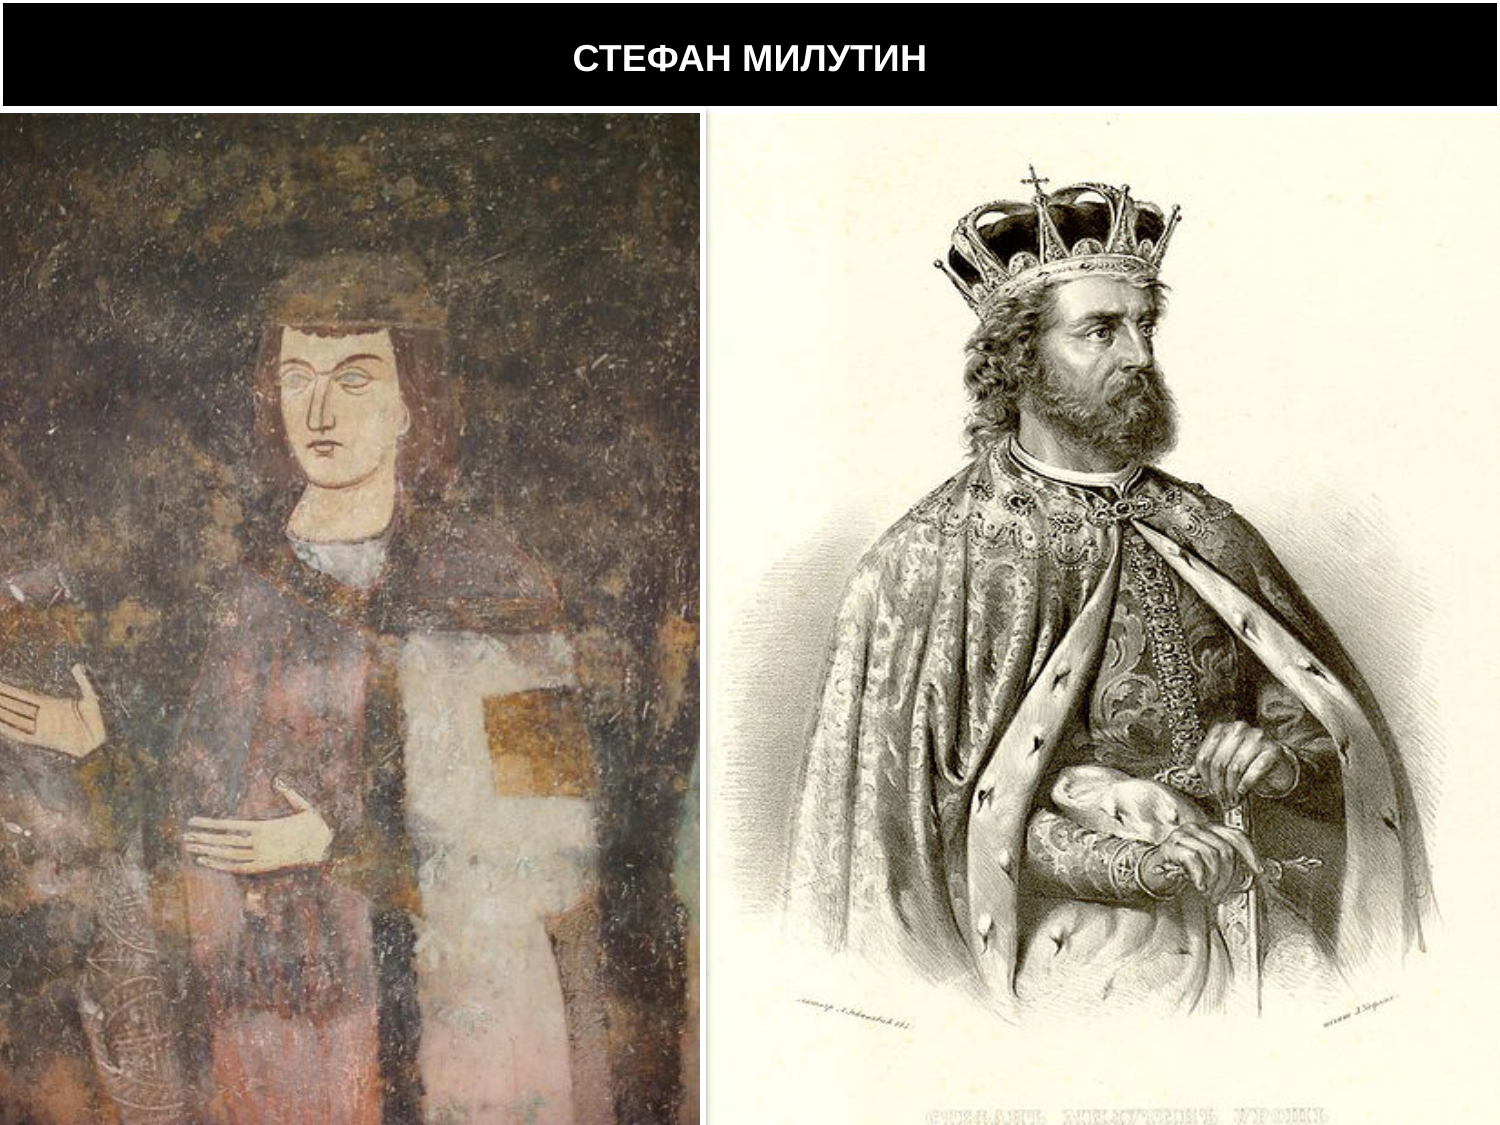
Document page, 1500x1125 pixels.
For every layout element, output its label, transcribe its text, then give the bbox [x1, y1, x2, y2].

picture [0, 112, 1500, 1125]
text_box СТЕФАН МИЛУТИН [0, 0, 1500, 104]
